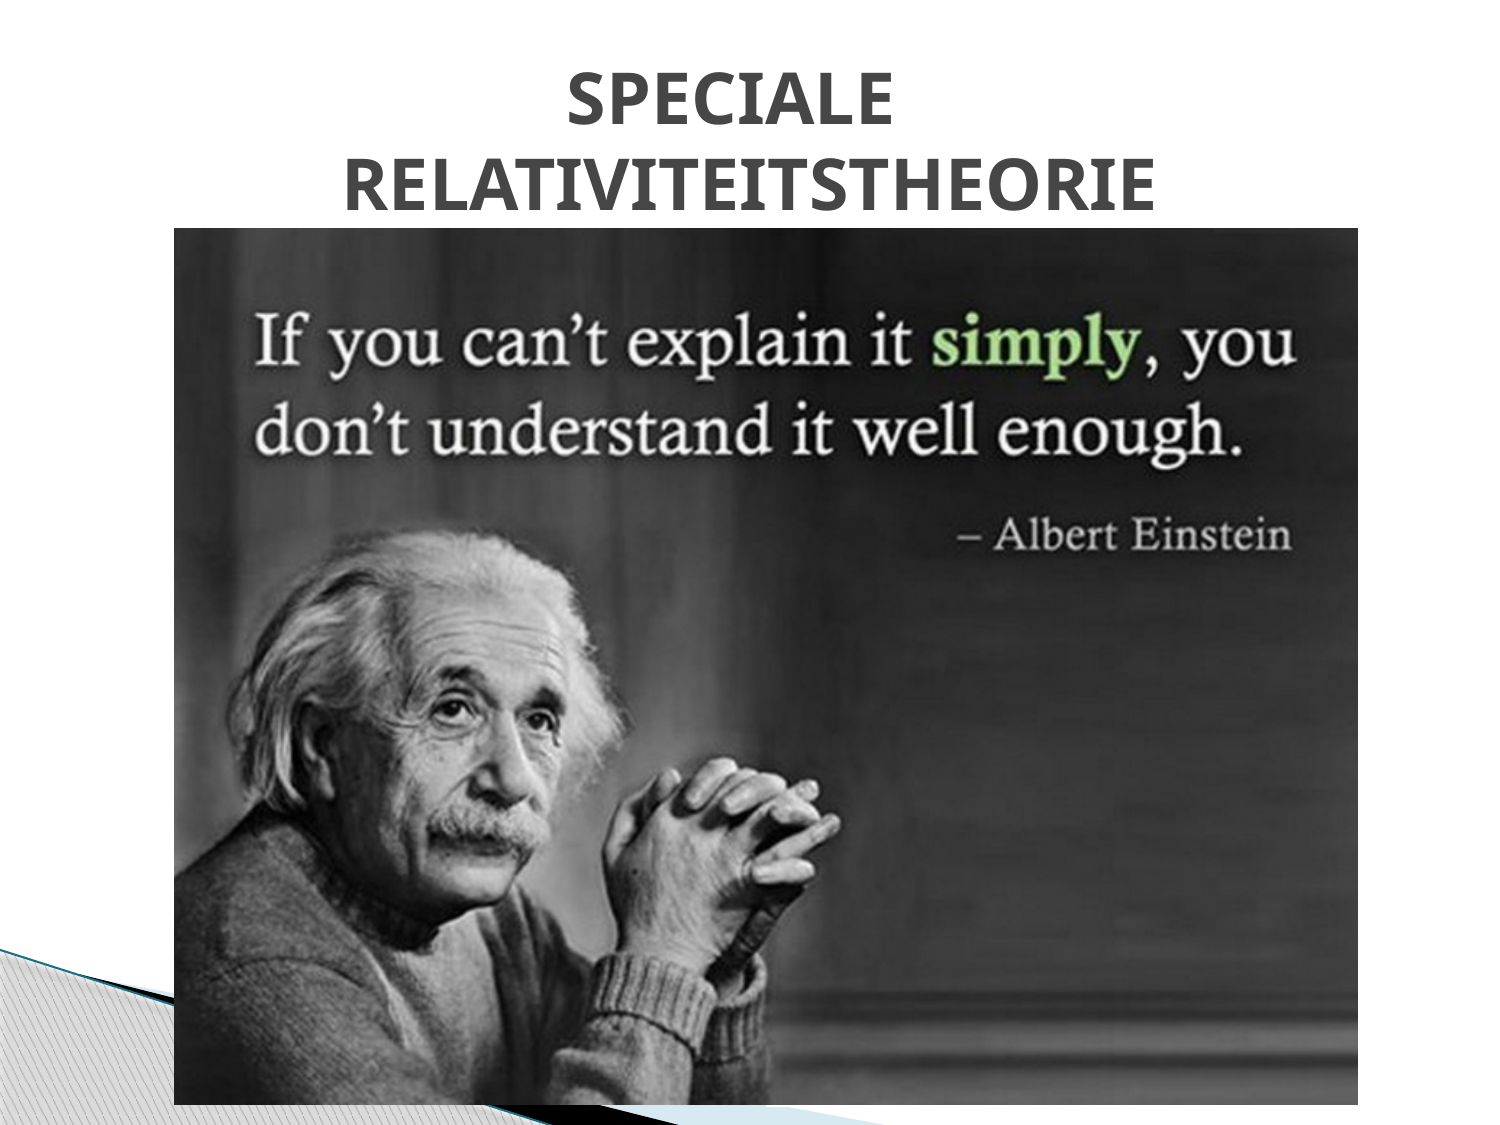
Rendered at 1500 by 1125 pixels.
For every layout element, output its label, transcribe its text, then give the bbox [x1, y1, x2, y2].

title SPECIALE RELATIVITEITSTHEORIE [75, 45, 1425, 233]
picture [174, 228, 1358, 1107]
